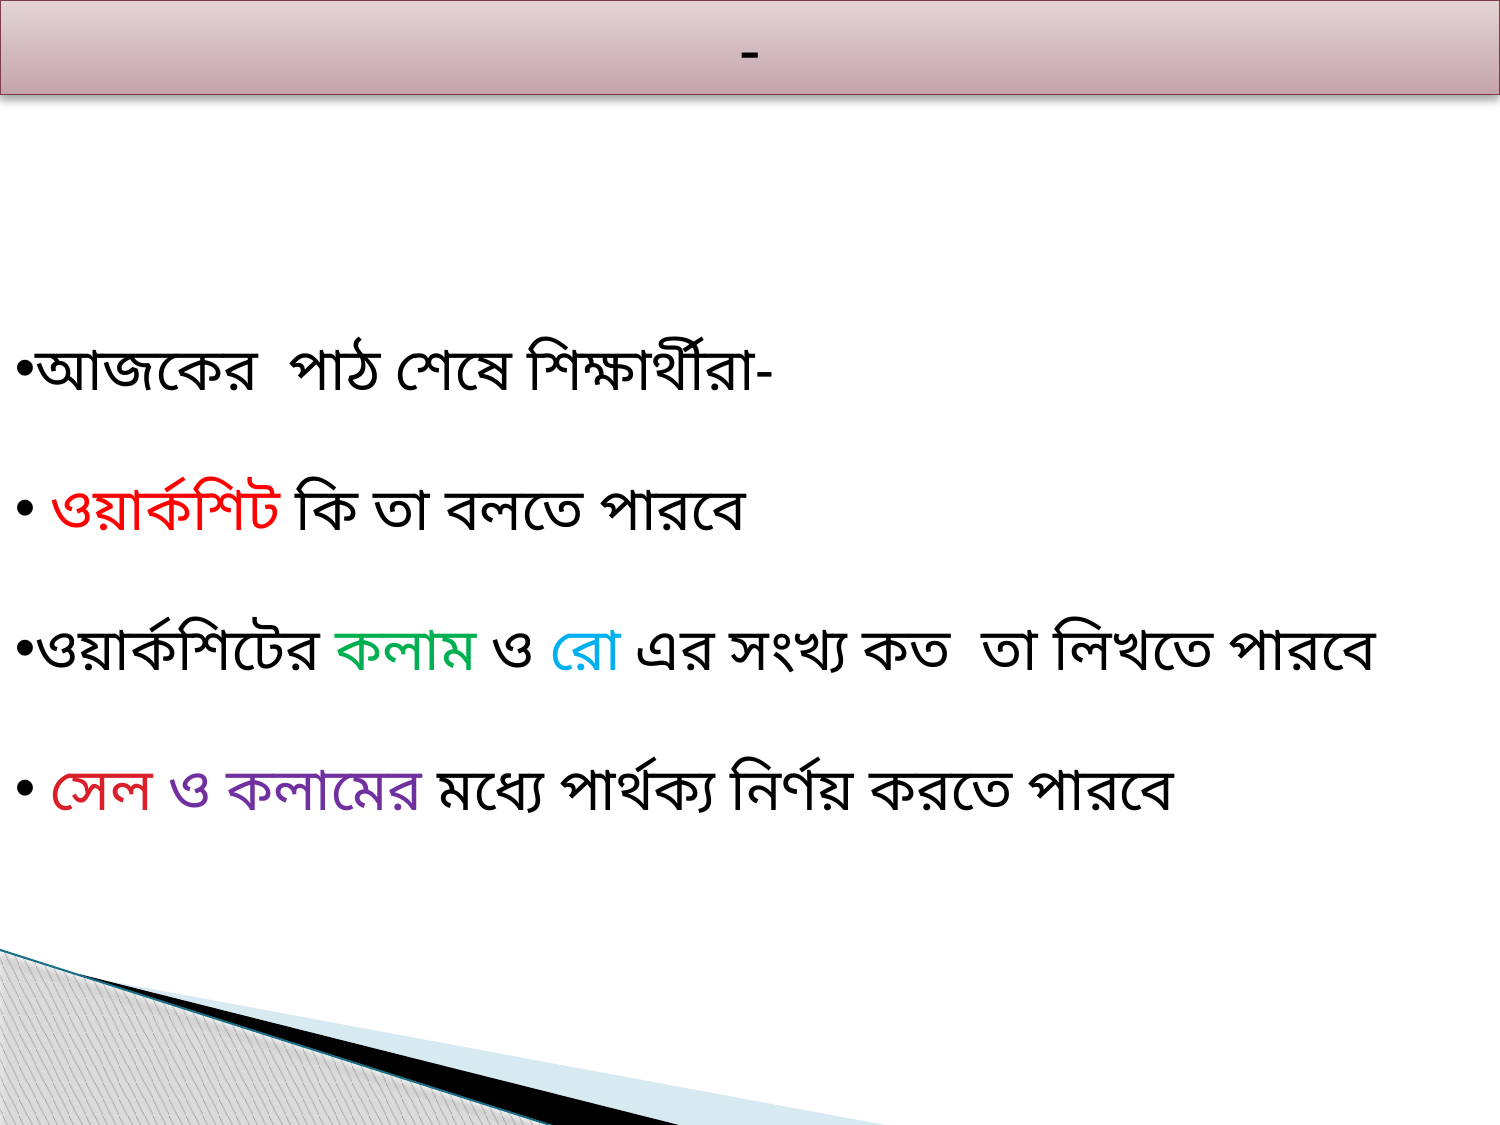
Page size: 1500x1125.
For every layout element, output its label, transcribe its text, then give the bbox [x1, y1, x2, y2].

text_box - [0, 0, 1500, 95]
text_box আজকের পাঠ শেষে শিক্ষার্থীরা- ওয়ার্কশিট কি তা বলতে পারবে ওয়ার্কশিটের কলাম ও রো এর সংখ্য কত তা লিখতে পারবে সেল ও কলামের মধ্যে পার্থক্য নির্ণয় করতে পারবে [0, 324, 1500, 830]
